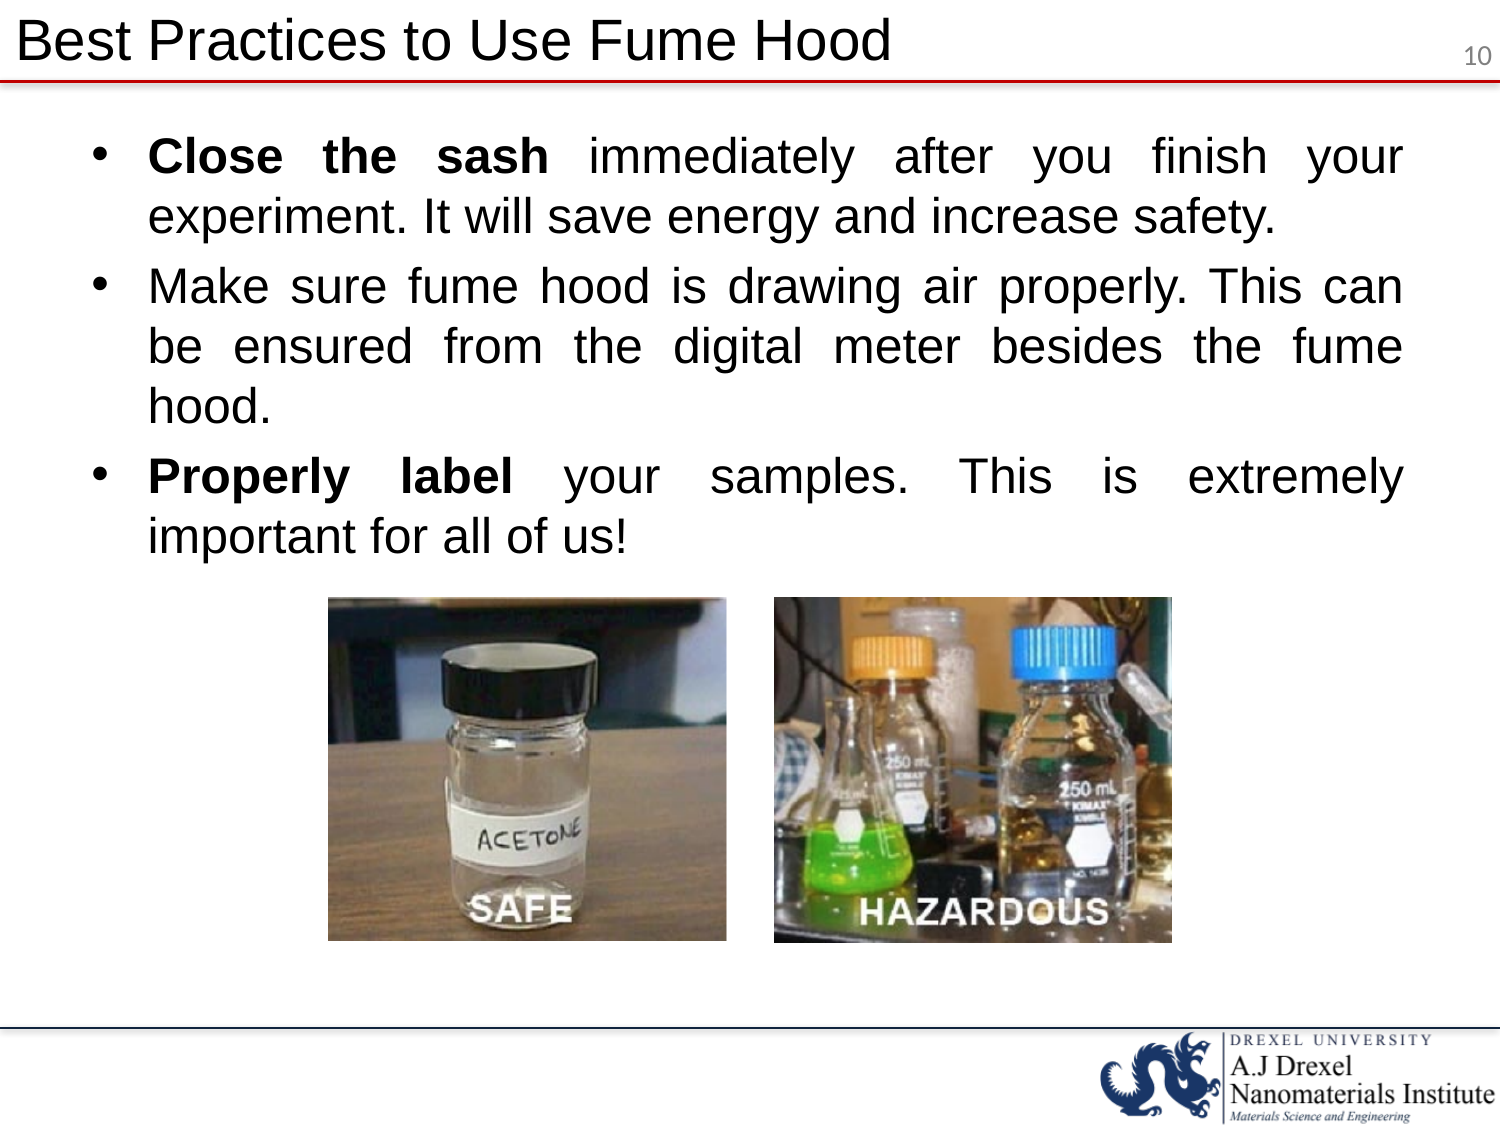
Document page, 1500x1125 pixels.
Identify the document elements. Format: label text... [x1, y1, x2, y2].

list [303, 579, 1192, 967]
title Best Practices to Use Fume Hood [0, 0, 1350, 75]
list Close the sash immediately after you finish your experiment. It will save energy and increase safety. Make sure fume hood is drawing air properly. This can be ensured from the digital meter besides the fume hood. Properly label your samples. This is extremely important for all of us! [76, 115, 1420, 967]
